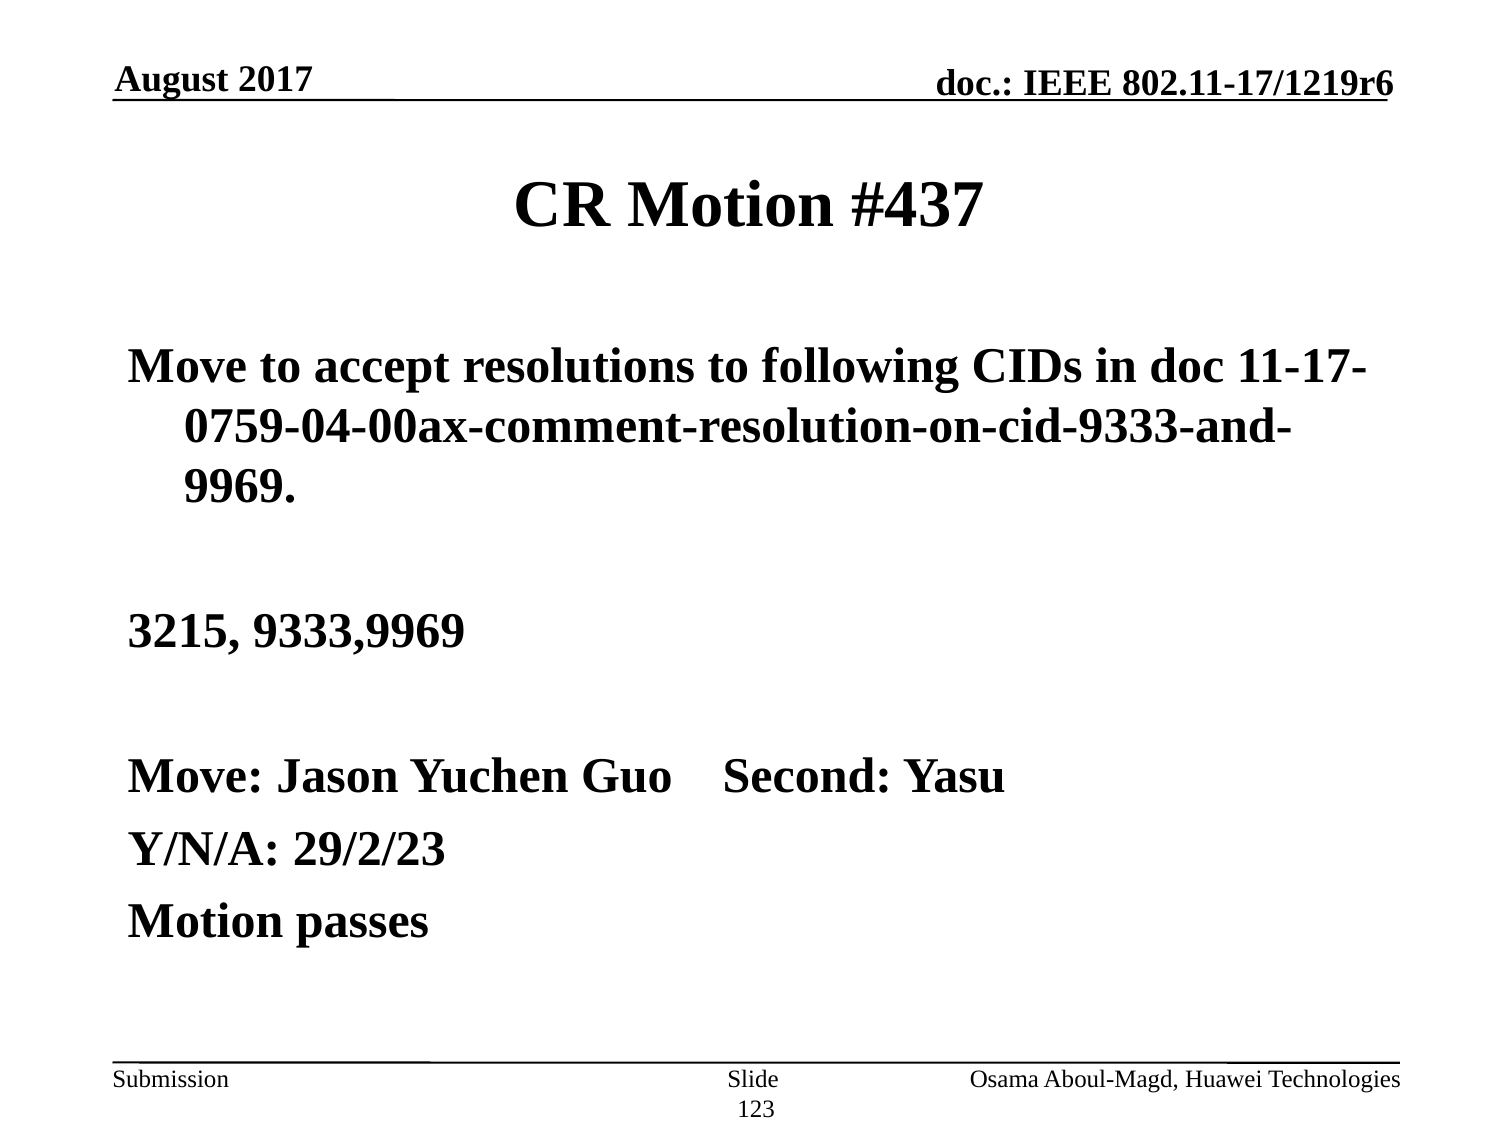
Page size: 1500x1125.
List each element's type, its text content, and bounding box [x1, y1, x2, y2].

slide_number Slide 123 [712, 1061, 800, 1123]
title CR Motion #437 [112, 112, 1388, 288]
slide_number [114, 54, 423, 100]
list Move to accept resolutions to following CIDs in doc 11-17-0759-04-00ax-comment-resolution-on-cid-9333-and-9969. 3215, 9333,9969 Move: Jason Yuchen Guo Second: Yasu Y/N/A: 29/2/23 Motion passes [112, 324, 1388, 1000]
footer Osama Aboul-Magd, Huawei Technologies [878, 1061, 1402, 1093]
